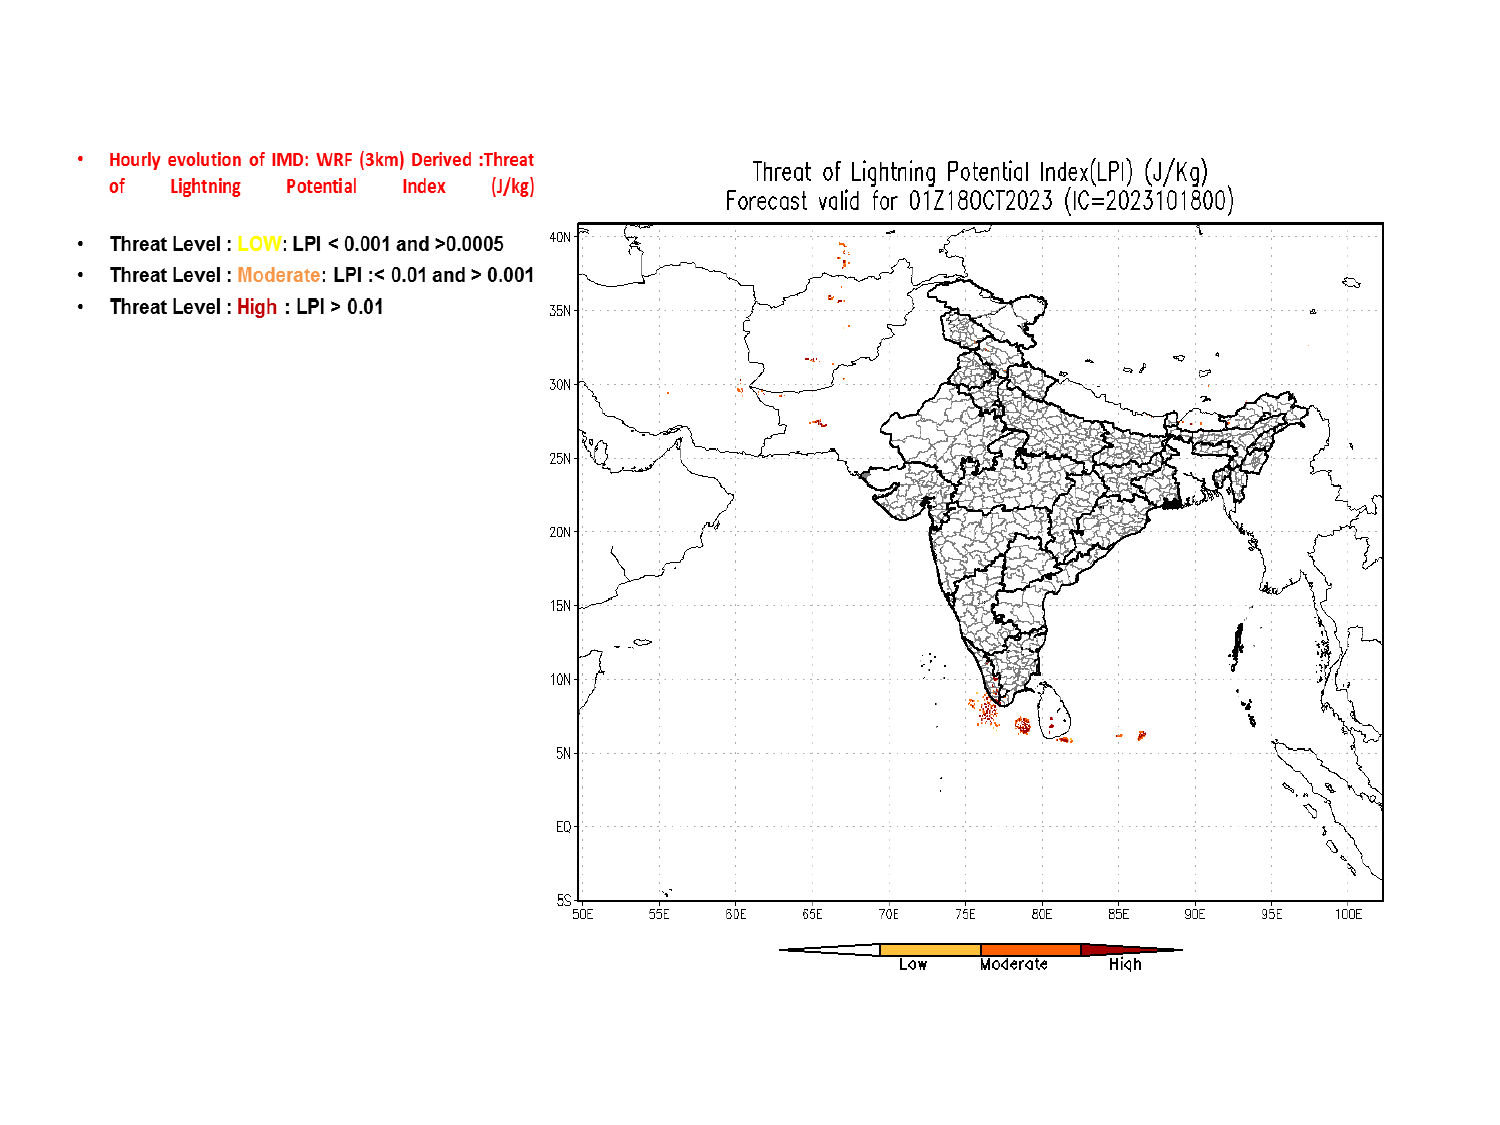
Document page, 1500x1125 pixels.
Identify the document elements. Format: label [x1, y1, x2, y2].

picture [74, 149, 1426, 976]
